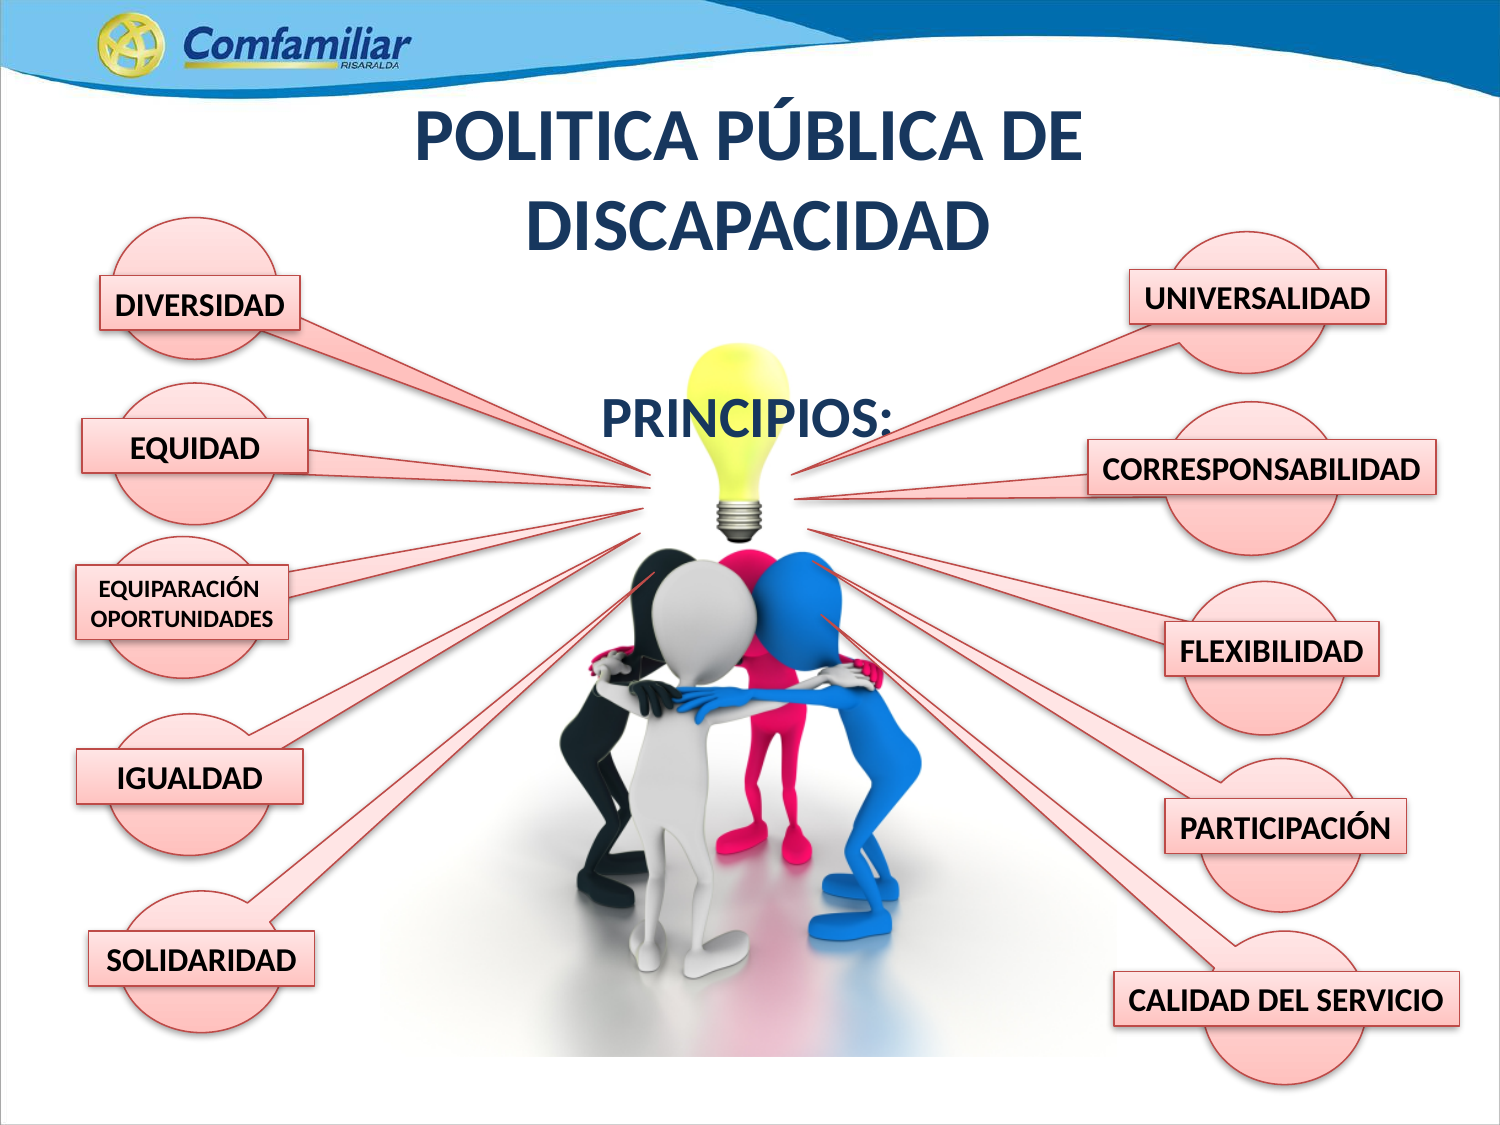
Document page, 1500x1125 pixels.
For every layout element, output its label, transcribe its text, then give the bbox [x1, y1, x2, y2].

text_box [1167, 503, 1336, 557]
text_box [281, 318, 374, 374]
text_box [114, 648, 252, 680]
text_box [1203, 862, 1359, 913]
text_box POLITICA PÚBLICA DE DISCAPACIDAD [399, 78, 1101, 274]
text_box [118, 669, 374, 747]
text_box [126, 993, 277, 1034]
text_box EQUIPARACIÓN OPORTUNIDADES [75, 564, 289, 640]
text_box [1174, 230, 1319, 267]
text_box CORRESPONSABILIDAD [1122, 439, 1437, 495]
text_box [1185, 683, 1343, 736]
text_box [1207, 1035, 1363, 1086]
text_box [112, 813, 267, 857]
text_box [1122, 728, 1353, 796]
text_box CALIDAD DEL SERVICIO [1122, 971, 1460, 1027]
picture [0, 0, 1500, 1125]
text_box [117, 480, 273, 526]
text_box [135, 339, 254, 361]
text_box UNIVERSALIDAD [1129, 269, 1387, 325]
text_box [113, 216, 277, 273]
text_box [1122, 604, 1182, 644]
text_box [1176, 400, 1327, 437]
text_box DIVERSIDAD [99, 275, 301, 331]
text_box [123, 382, 266, 416]
text_box [1122, 332, 1322, 375]
text_box PARTICIPACIÓN [1164, 798, 1407, 854]
text_box [294, 555, 374, 598]
text_box EQUIDAD [81, 418, 309, 474]
text_box [1122, 854, 1357, 969]
text_box FLEXIBILIDAD [1164, 621, 1380, 677]
text_box [1192, 580, 1336, 619]
text_box [312, 449, 374, 479]
text_box IGUALDAD [76, 748, 304, 805]
text_box [127, 799, 374, 929]
text_box SOLIDARIDAD [88, 930, 315, 987]
text_box [118, 535, 248, 562]
